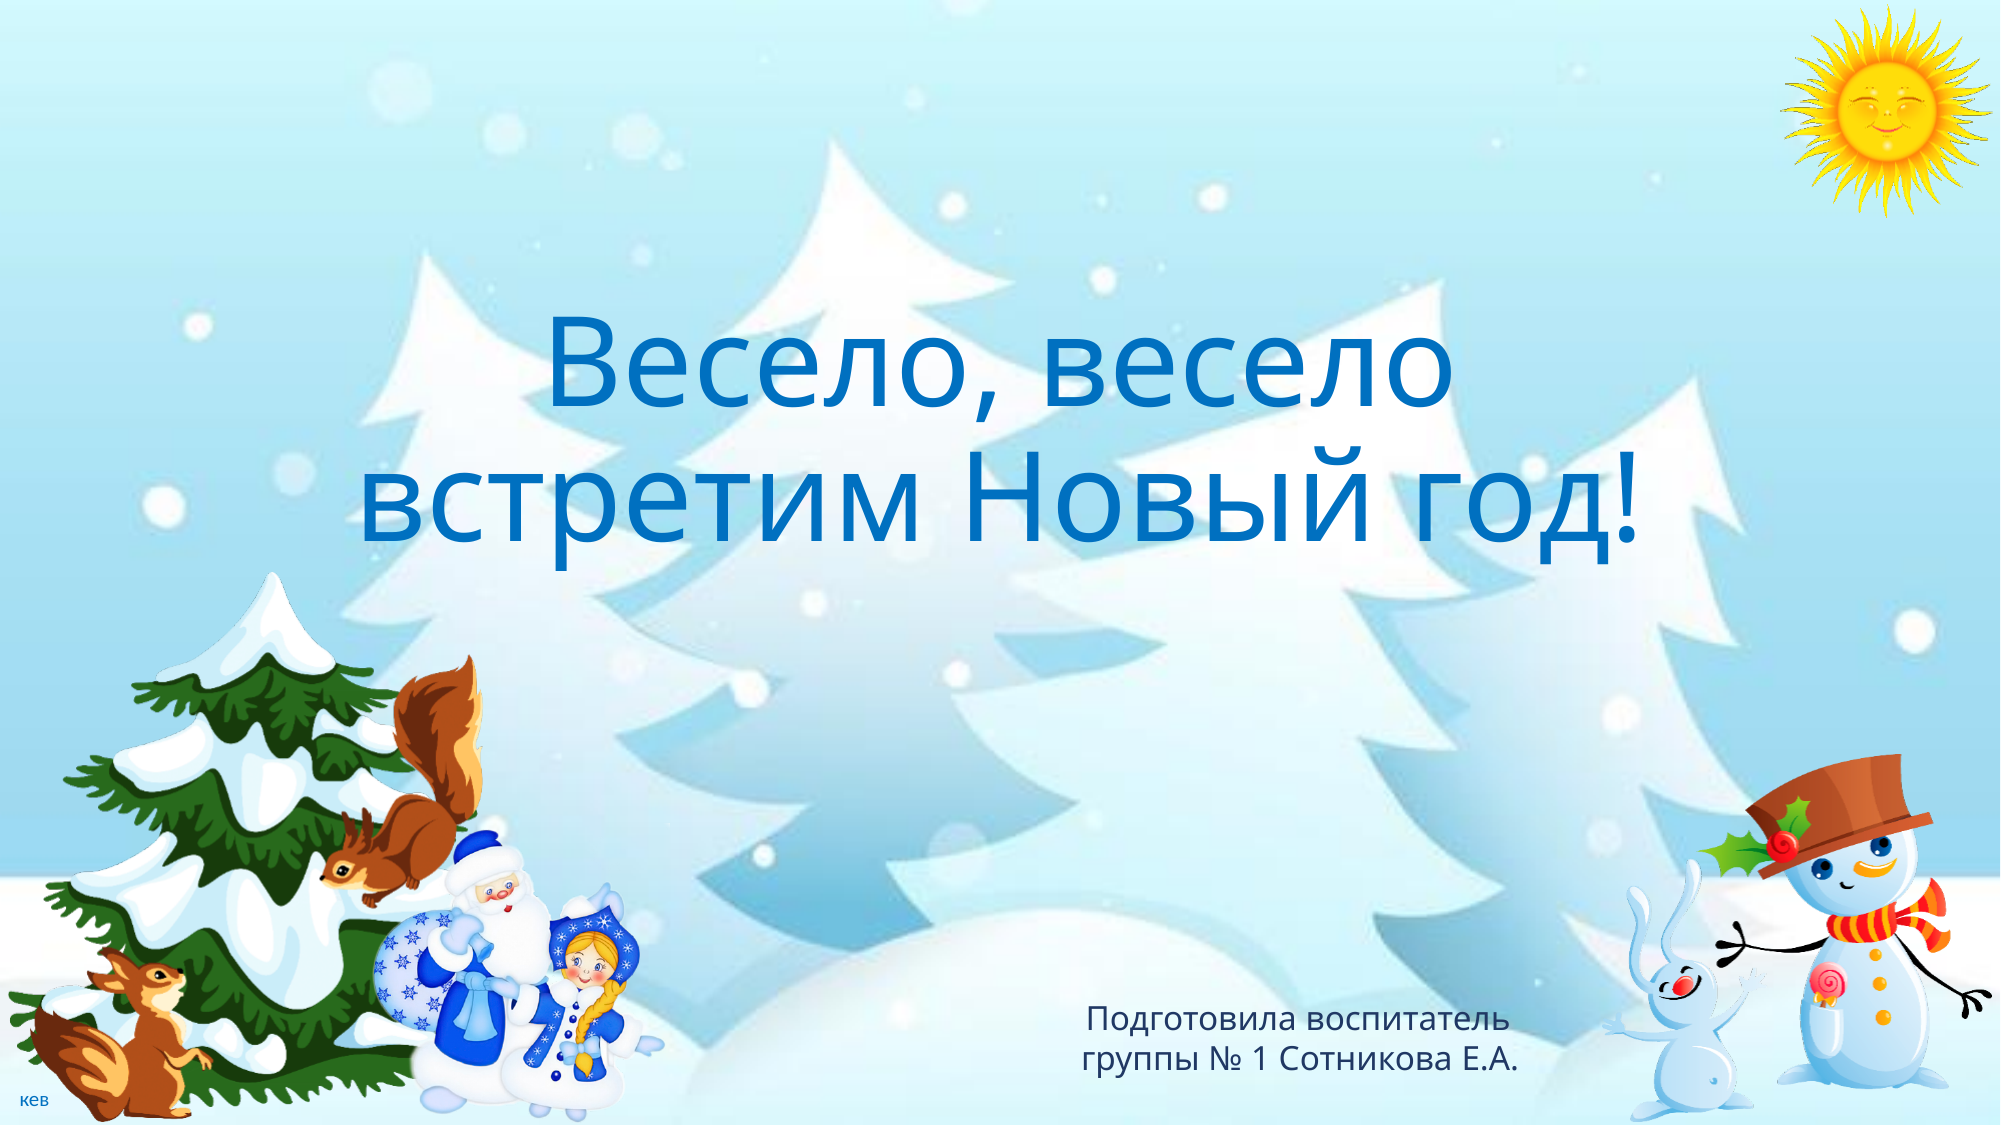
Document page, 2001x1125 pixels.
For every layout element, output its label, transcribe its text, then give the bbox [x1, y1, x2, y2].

subtitle Подготовила воспитатель группы № 1 Сотникова Е.А. [465, 989, 1535, 1125]
picture [0, 0, 2001, 1125]
title Весело, весело встретим Новый год! [249, 184, 1750, 576]
